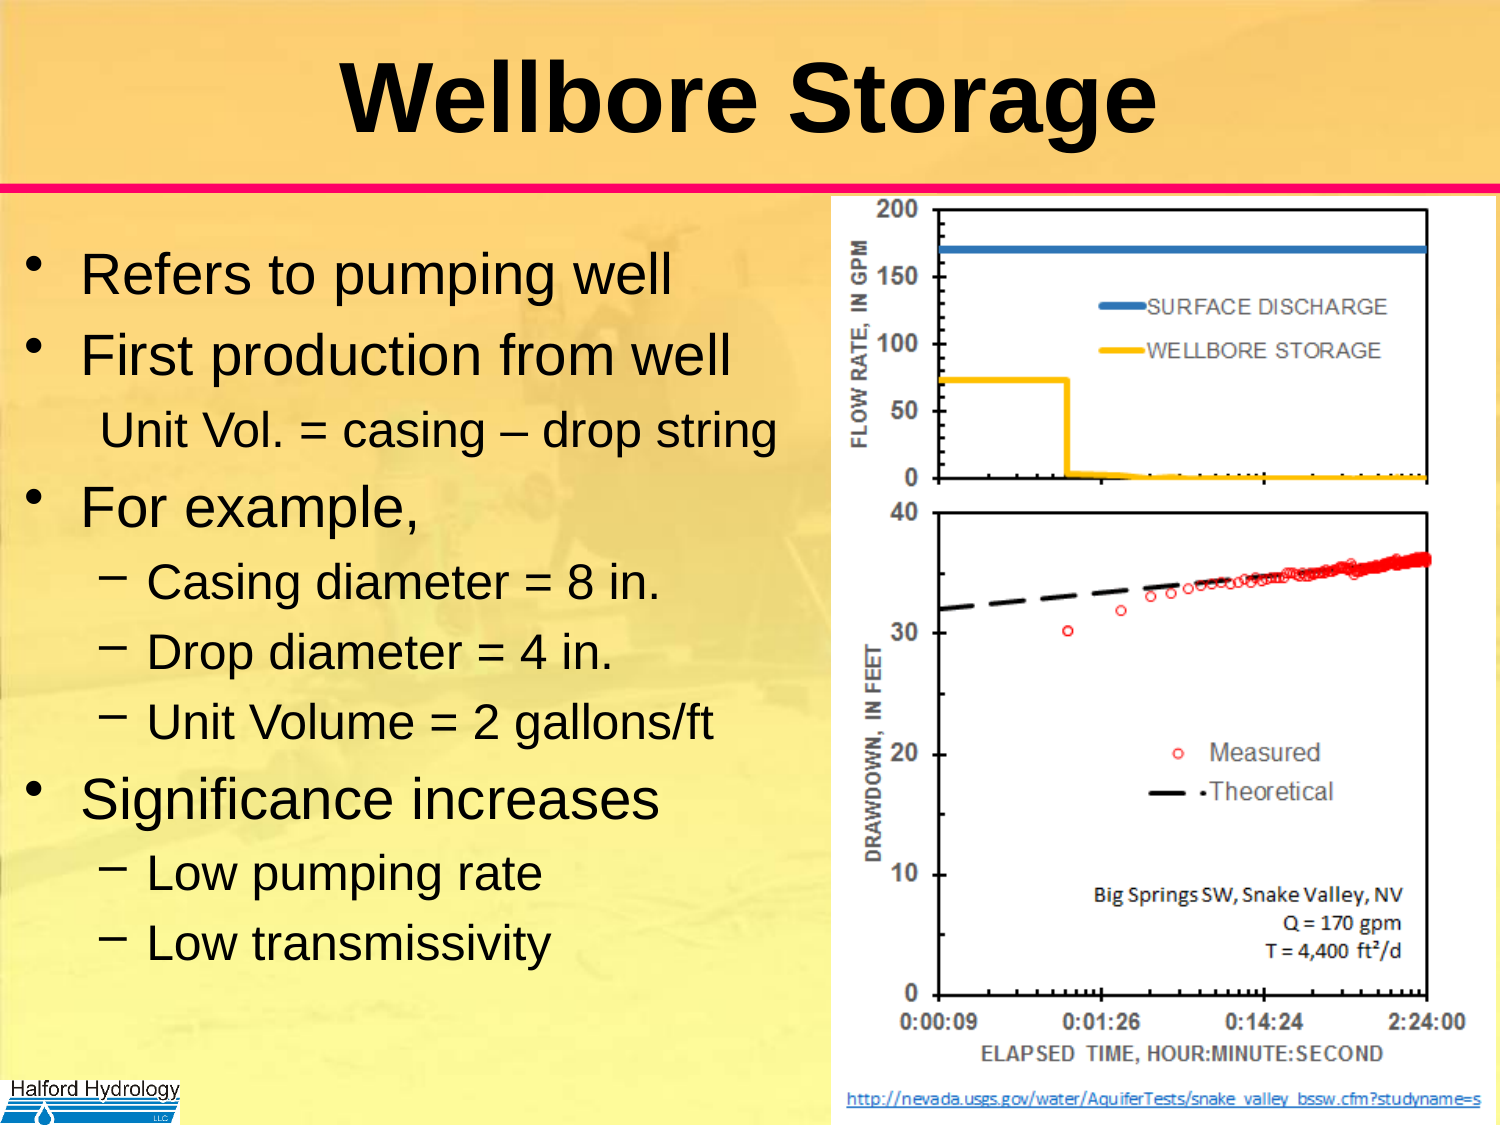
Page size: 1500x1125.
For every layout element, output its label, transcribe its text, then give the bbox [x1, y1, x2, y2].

title Wellbore Storage [0, 0, 1500, 185]
list Refers to pumping well First production from well Unit Vol. = casing – drop string For example, Casing diameter = 8 in. Drop diameter = 4 in. Unit Volume = 2 gallons/ft Significance increases Low pumping rate Low transmissivity [9, 228, 830, 1079]
picture [0, 193, 1500, 1125]
